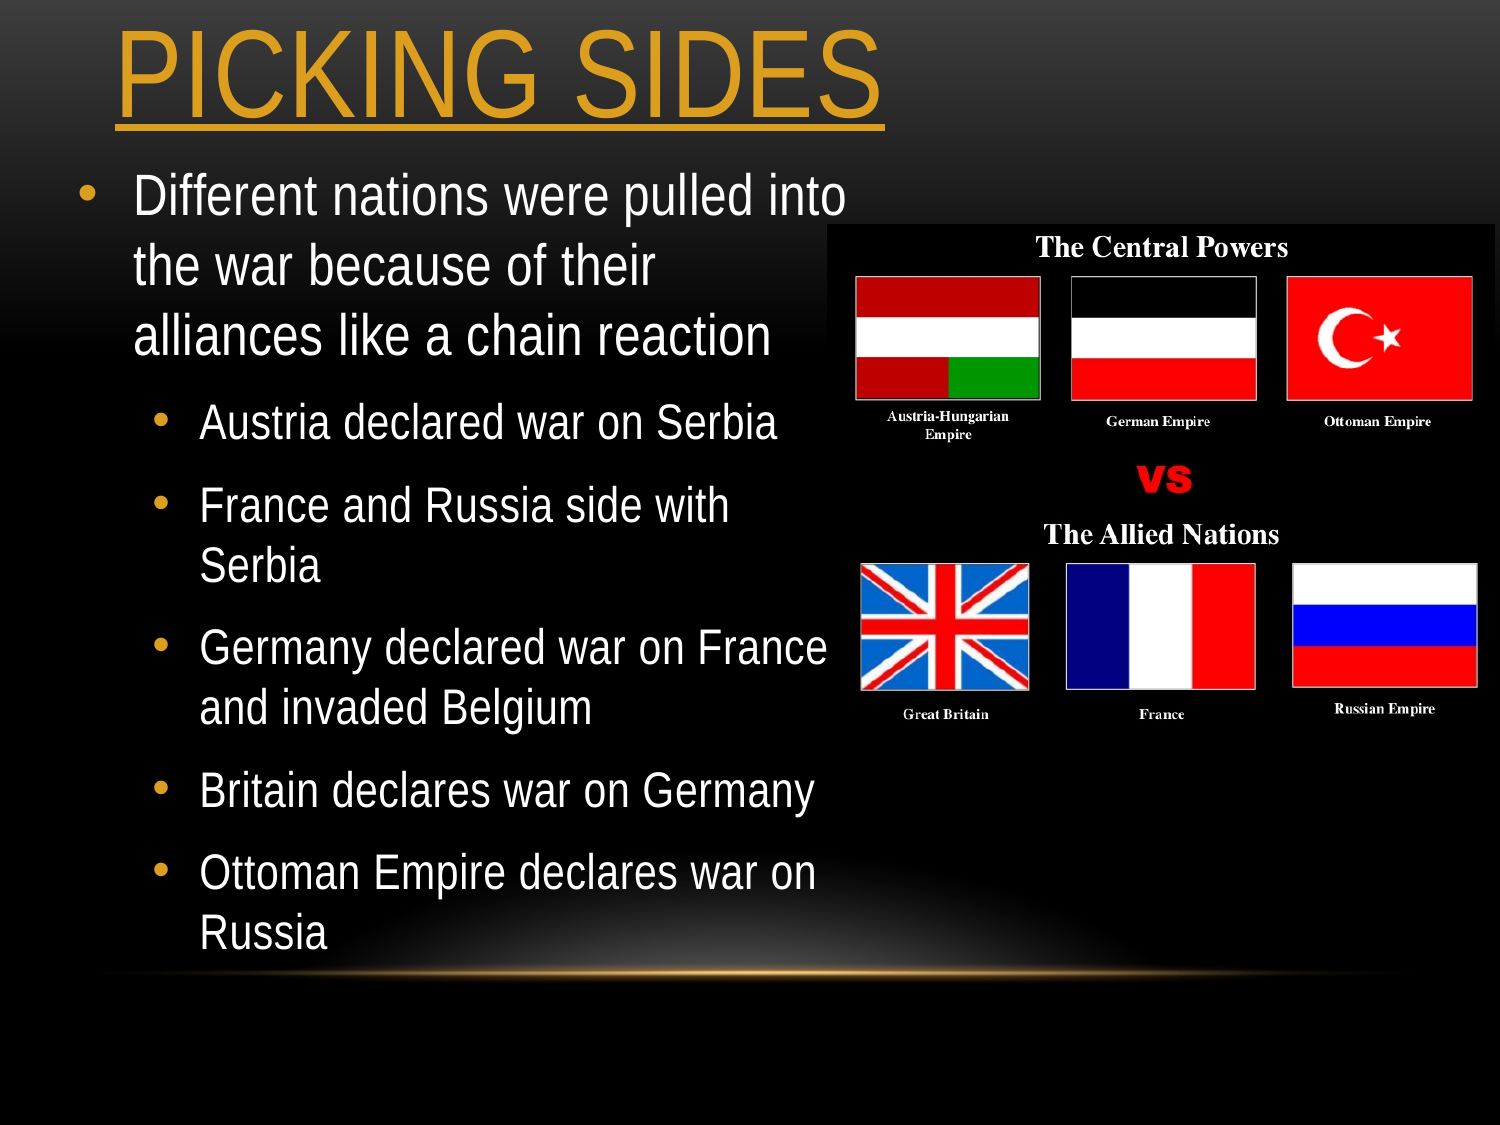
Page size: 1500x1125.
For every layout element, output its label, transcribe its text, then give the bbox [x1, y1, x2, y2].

picture [0, 0, 1500, 1125]
title Picking Sides [99, 0, 1400, 150]
list Different nations were pulled into the war because of their alliances like a chain reaction Austria declared war on Serbia France and Russia side with Serbia Germany declared war on France and invaded Belgium Britain declares war on Germany Ottoman Empire declares war on Russia [62, 149, 875, 1013]
